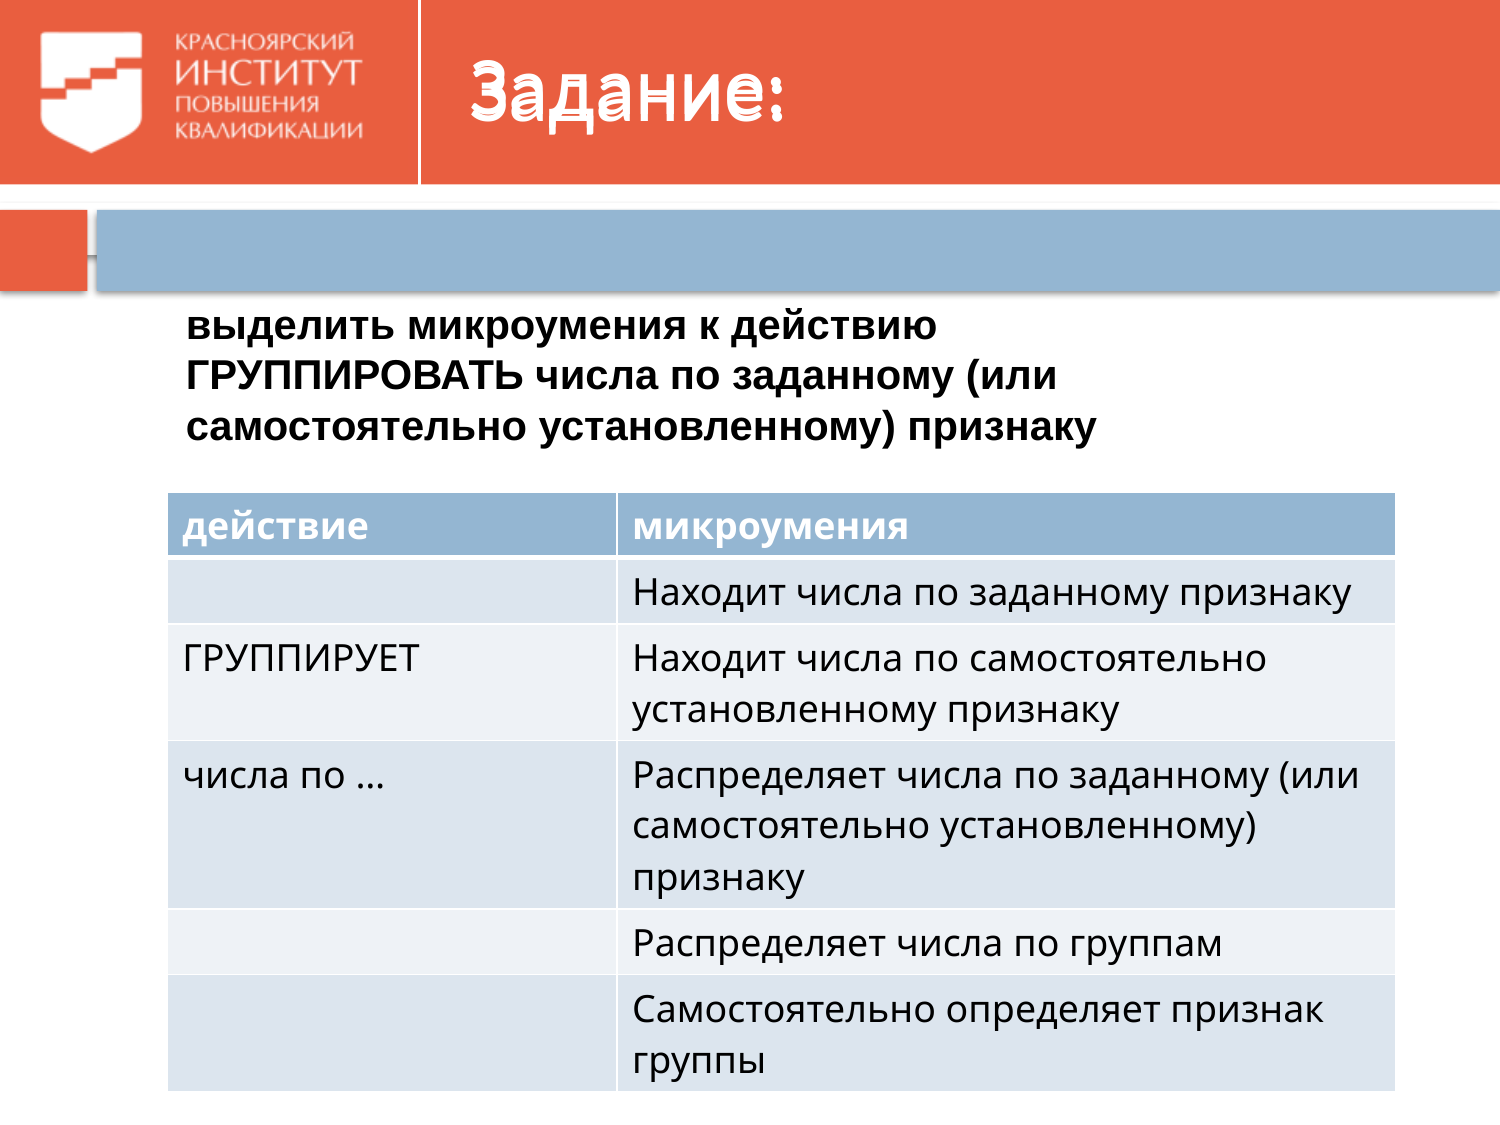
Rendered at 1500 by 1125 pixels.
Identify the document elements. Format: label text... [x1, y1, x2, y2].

table_header микроумения [618, 493, 1395, 555]
table_header действие [168, 493, 616, 555]
picture [0, 0, 408, 177]
table_cell Распределяет числа по группам [618, 910, 1395, 974]
text_box выделить микроумения к действию ГРУППИРОВАТЬ числа по заданному (или самостоятельно установленному) признаку [171, 290, 1294, 456]
table_cell ГРУППИРУЕТ [168, 625, 616, 740]
title Задание: [454, 163, 1308, 170]
table_cell Находит числа по самостоятельно установленному признаку [618, 625, 1395, 740]
table_cell [168, 975, 616, 1091]
table_cell Самостоятельно определяет признак группы [618, 975, 1395, 1091]
table_cell [168, 910, 616, 974]
table_cell Распределяет числа по заданному (или самостоятельно установленному) признаку [618, 741, 1395, 908]
table_cell числа по … [168, 741, 616, 908]
text_box Задание: [454, 0, 1308, 163]
table_cell [168, 560, 616, 623]
table_cell Находит числа по заданному признаку [618, 560, 1395, 623]
